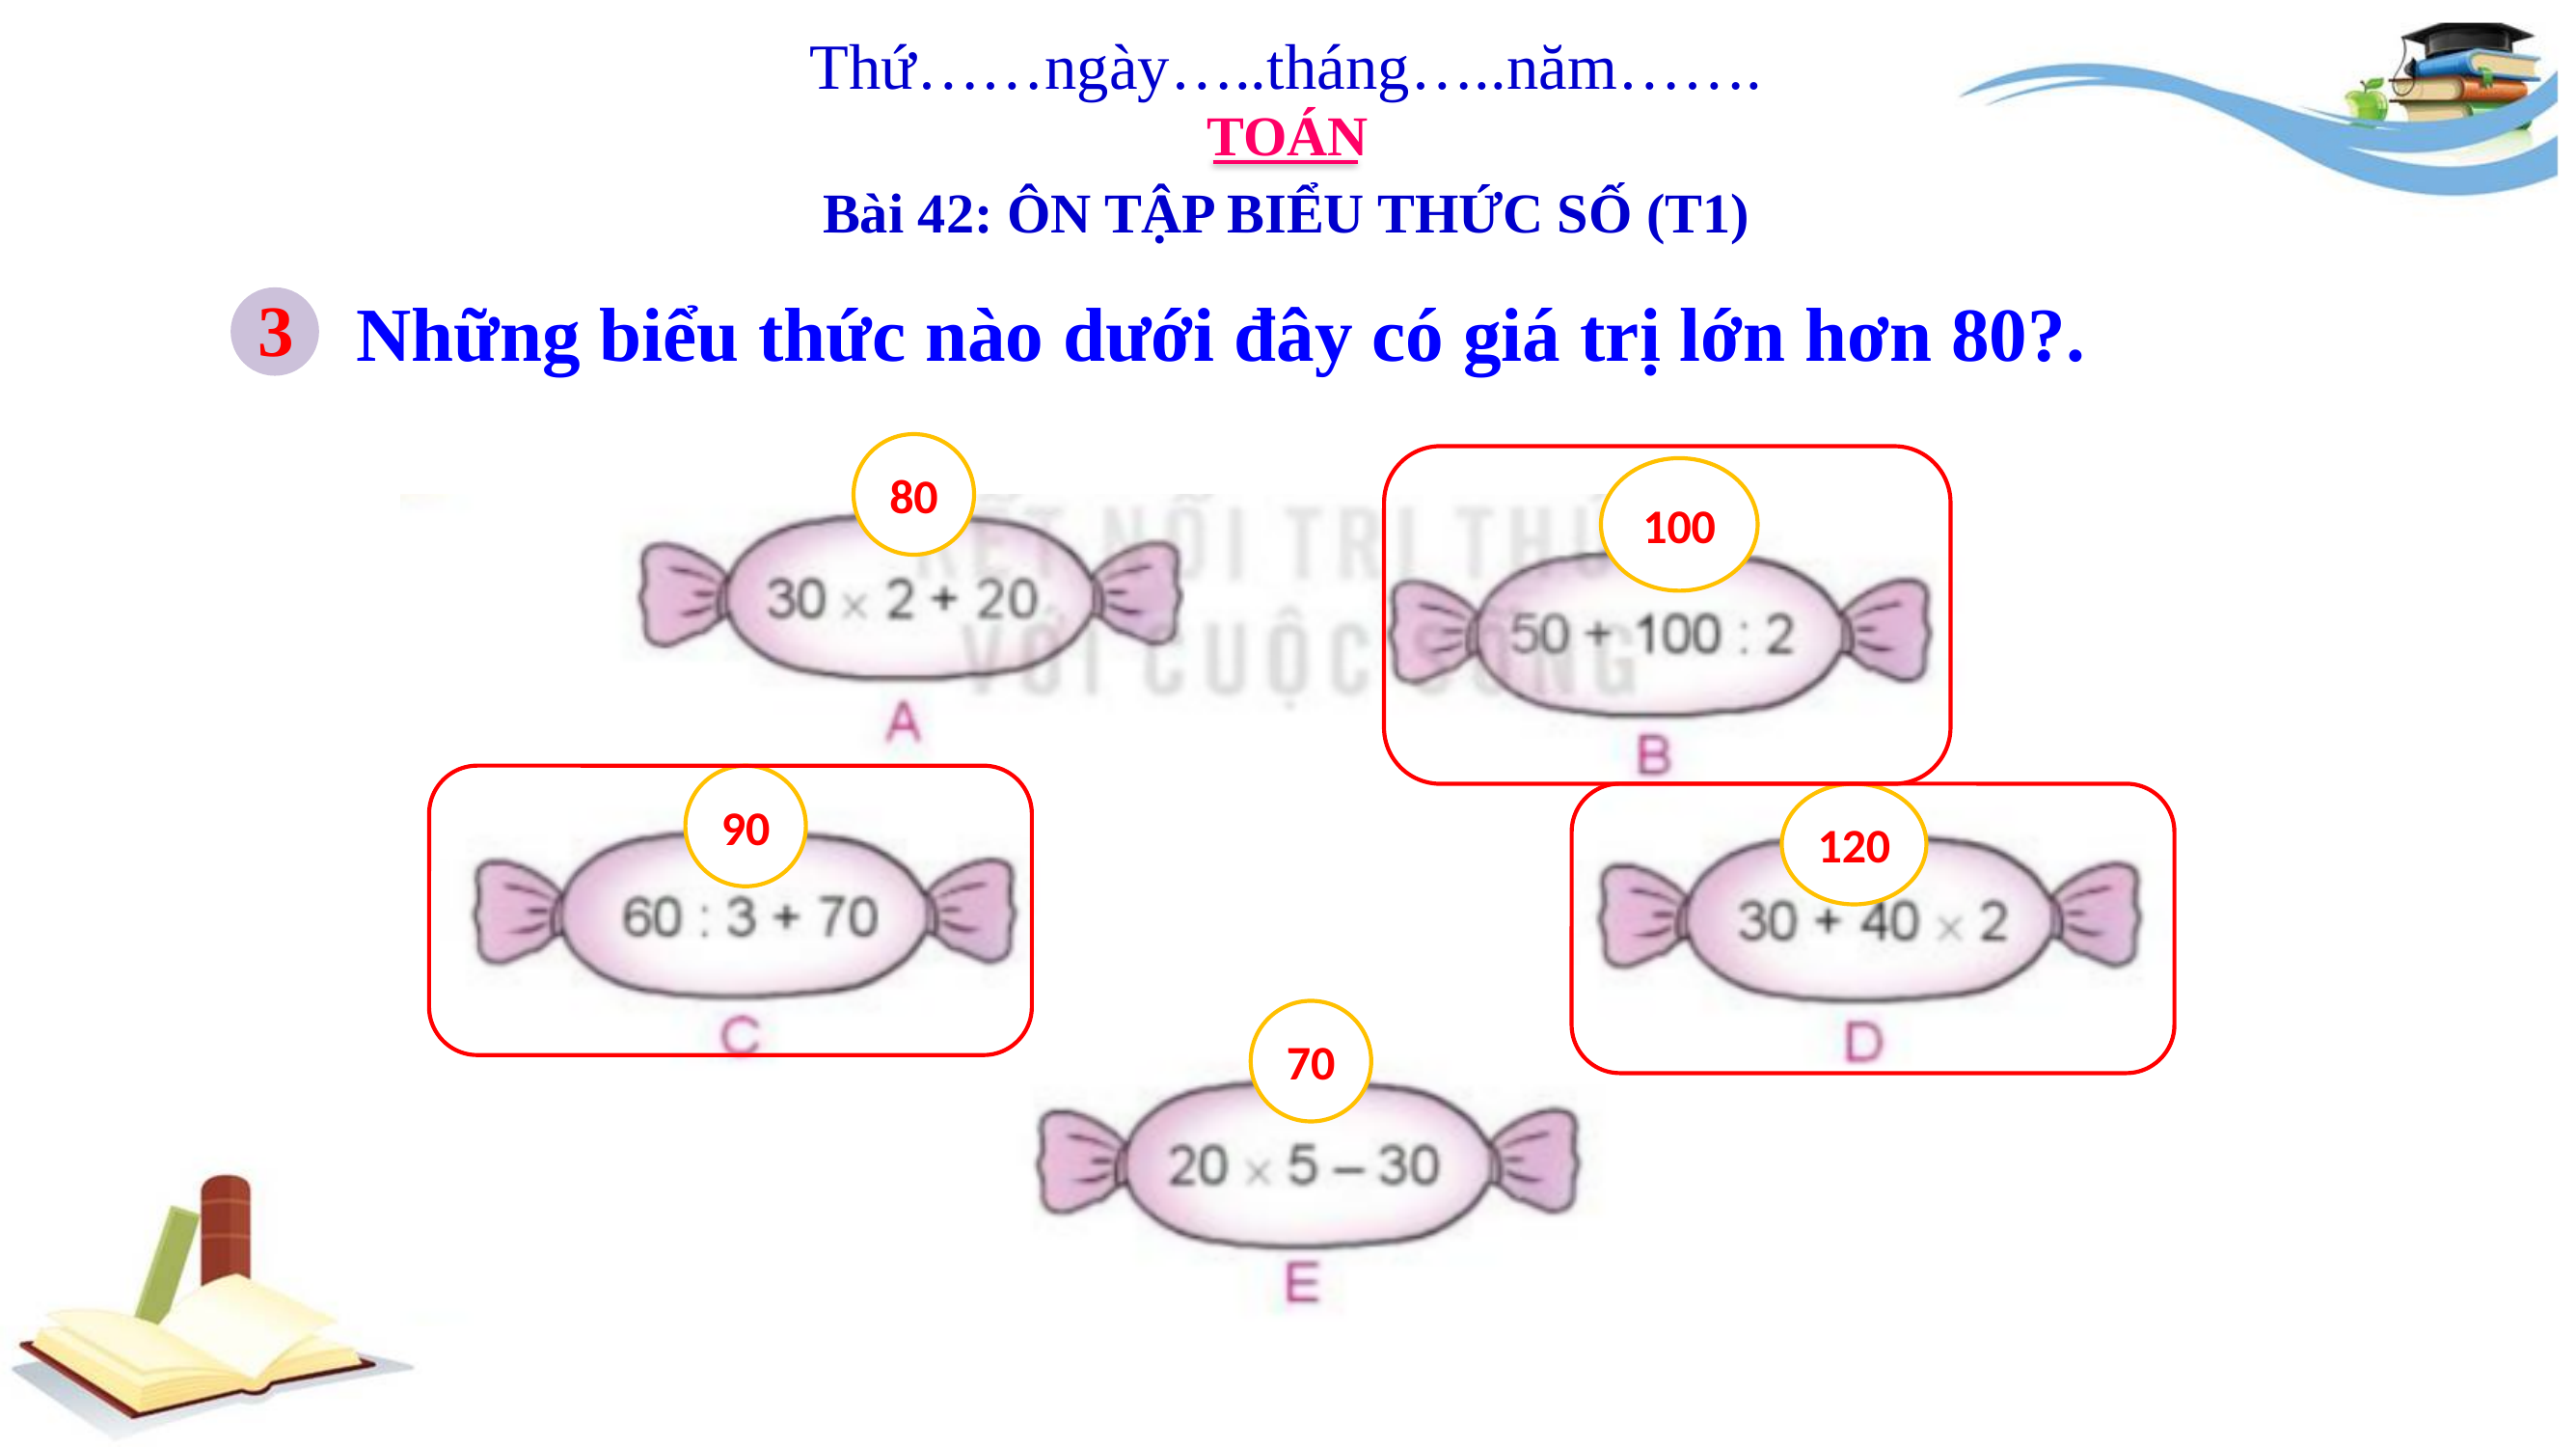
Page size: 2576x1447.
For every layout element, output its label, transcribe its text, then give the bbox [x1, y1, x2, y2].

text_box 80 [851, 431, 977, 493]
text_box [232, 277, 2108, 386]
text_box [792, 16, 1782, 176]
text_box Bài 42: ÔN TẬP BIỂU THỨC SỐ (T1) [730, 164, 1842, 256]
text_box [1382, 444, 1952, 493]
picture [0, 0, 2576, 1447]
